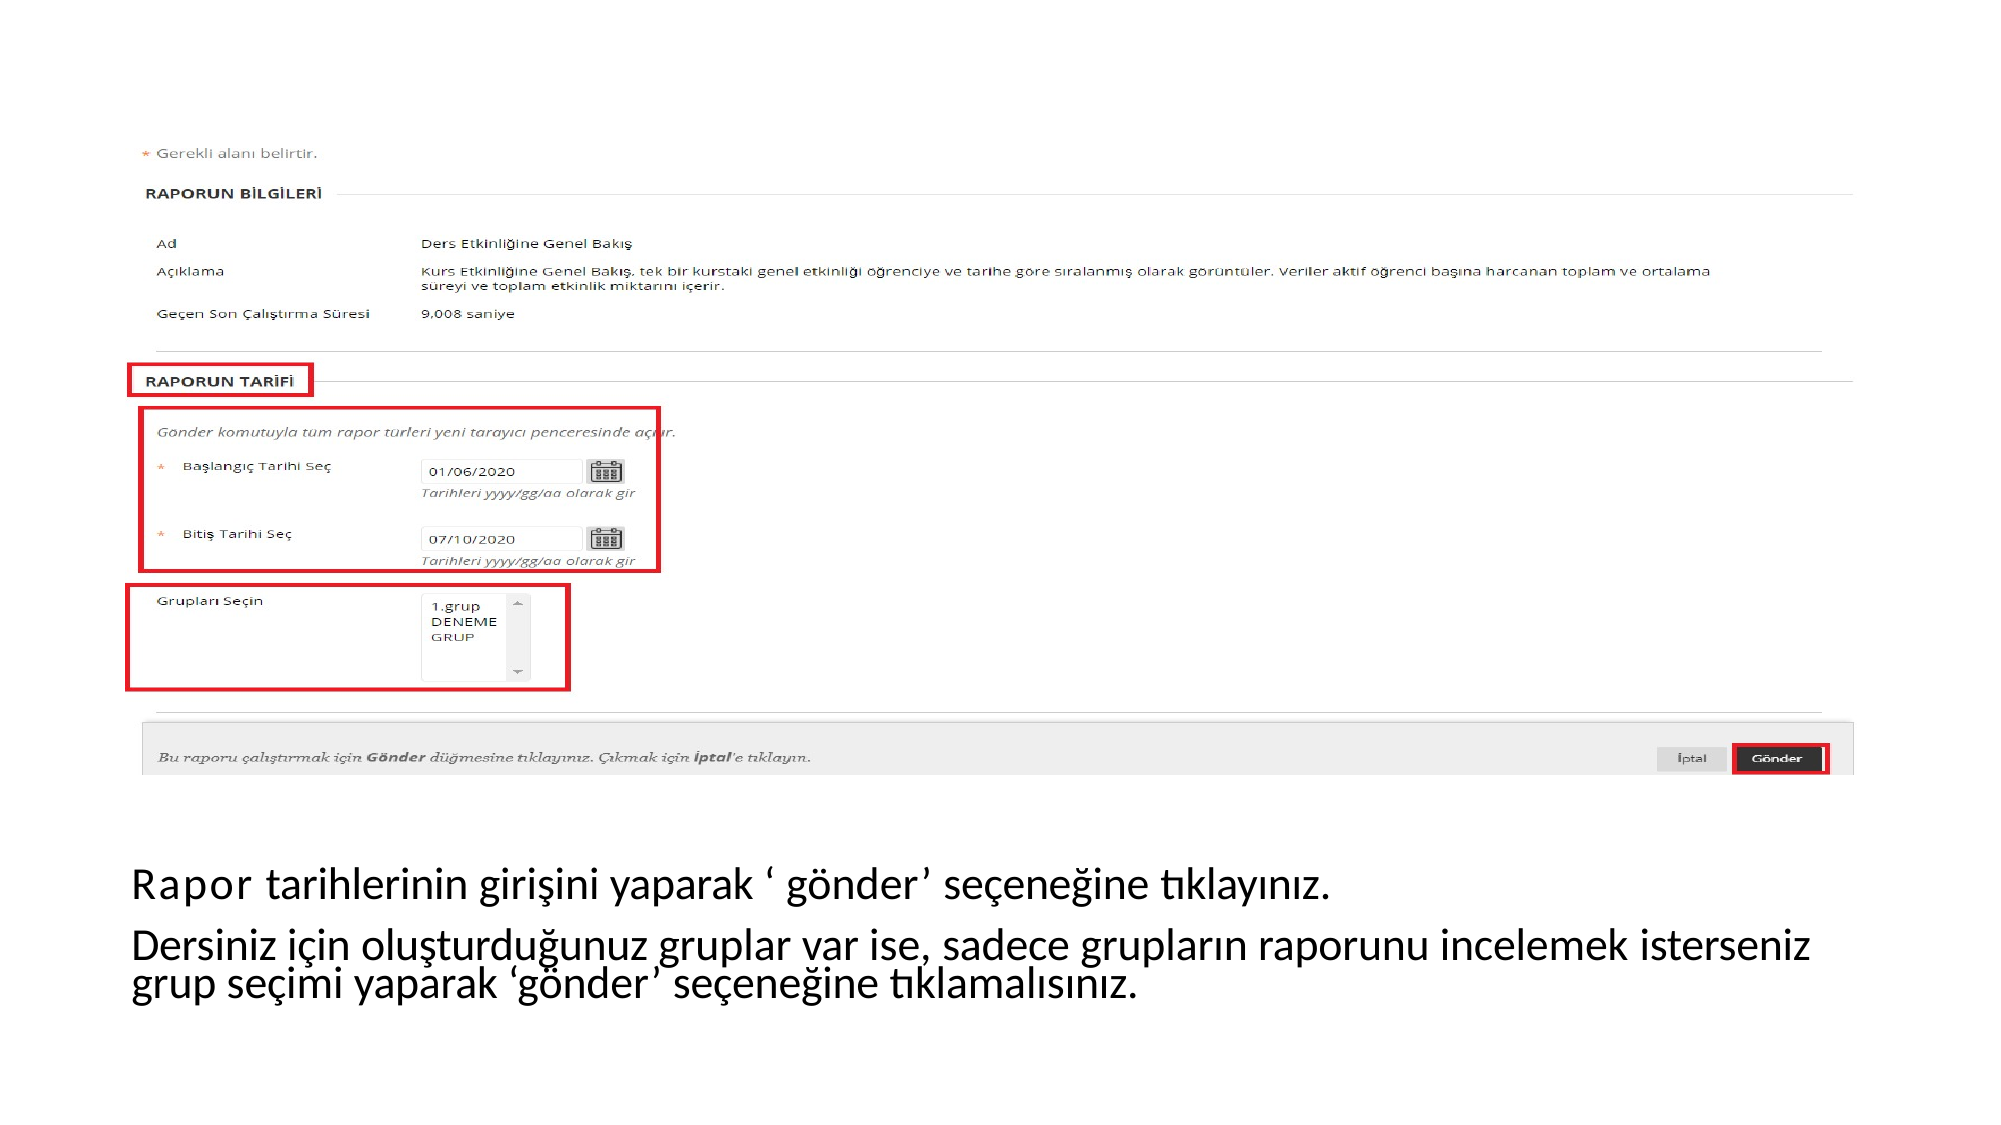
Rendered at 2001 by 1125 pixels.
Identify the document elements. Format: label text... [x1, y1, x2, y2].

text_box Rapor tarihlerinin girişini yaparak ‘ gönder’ seçeneğine tıklayınız. Dersiniz için oluşturduğunuz gruplar var ise, sadece grupların raporunu incelemek isterseniz grup seçimi yaparak ‘gönder’ seçeneğine tıklamalısınız. [129, 847, 1828, 1007]
picture [124, 148, 1857, 775]
